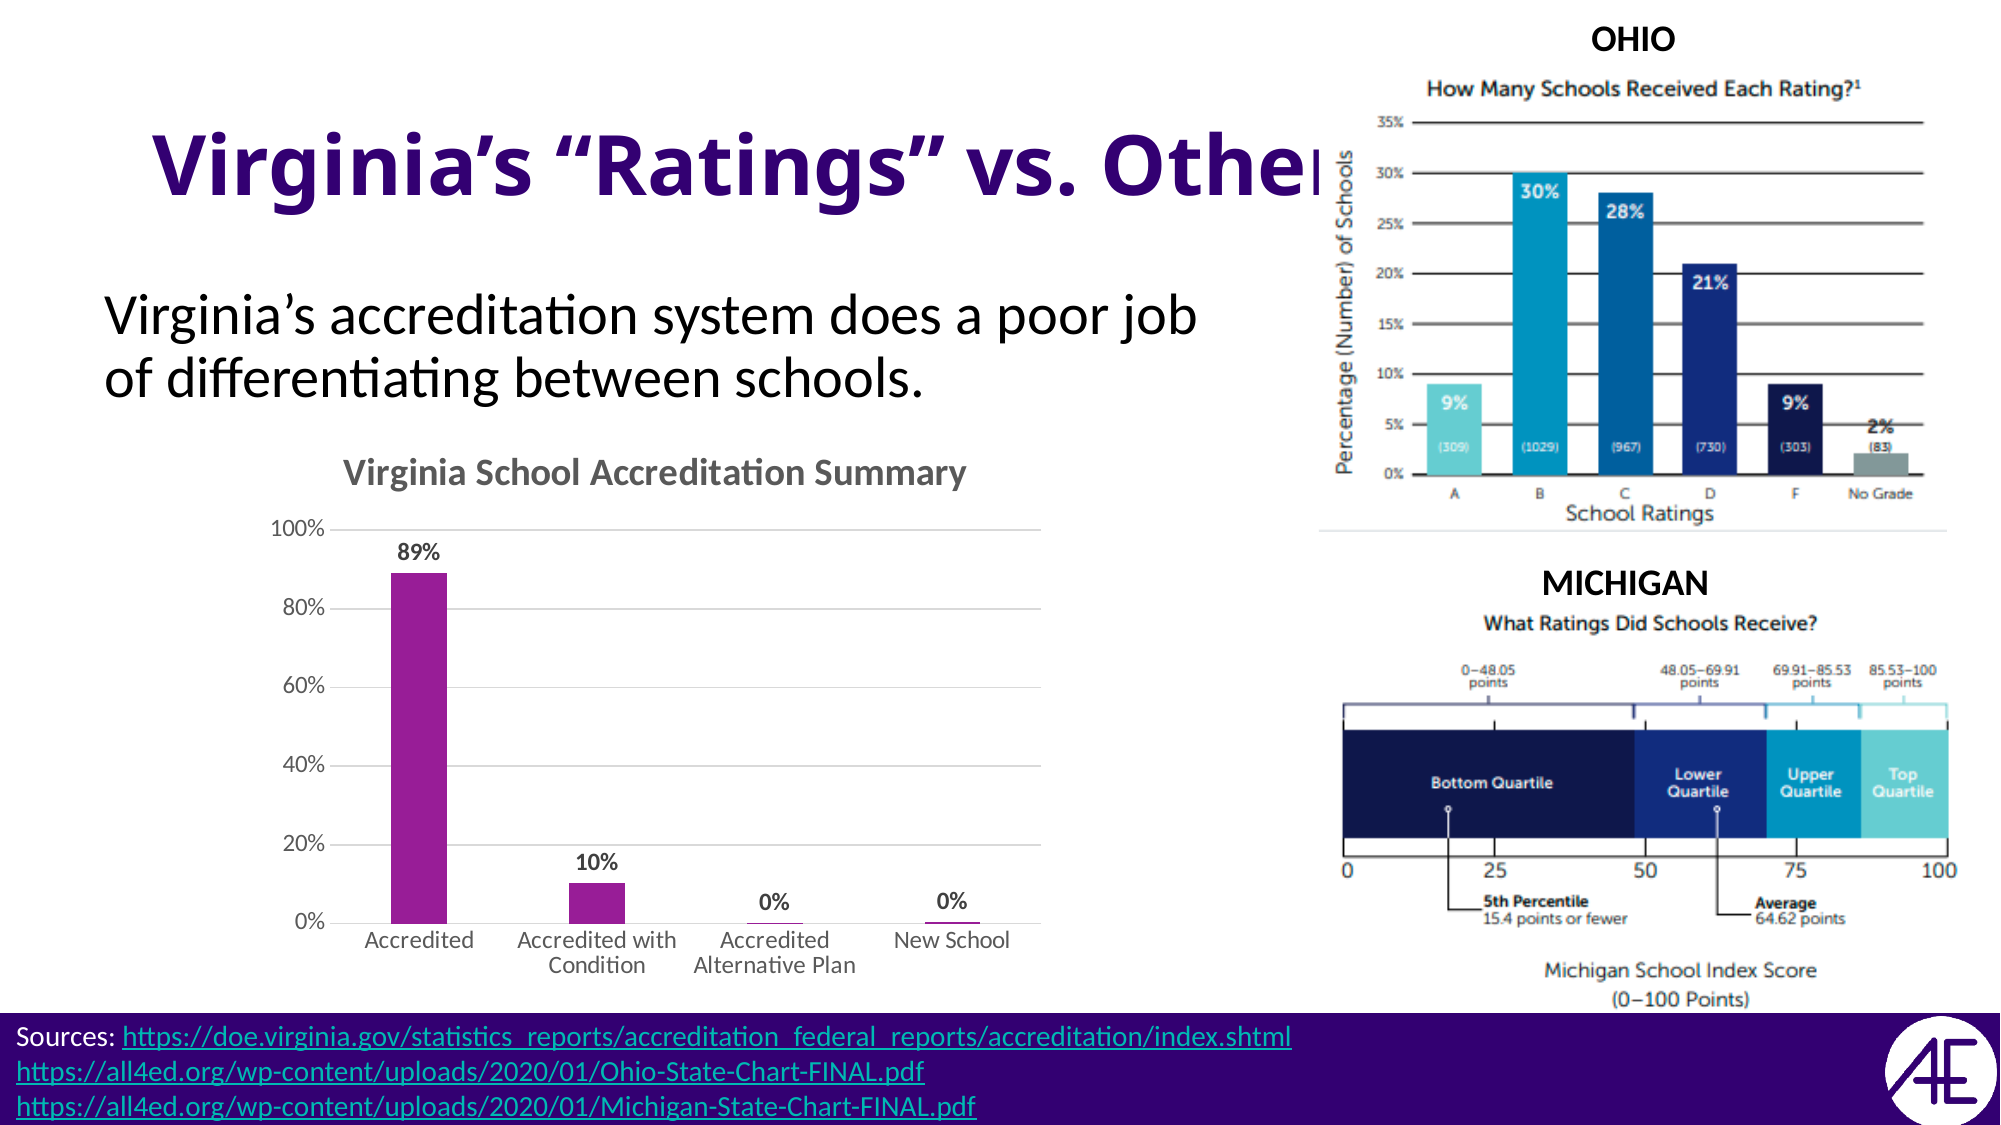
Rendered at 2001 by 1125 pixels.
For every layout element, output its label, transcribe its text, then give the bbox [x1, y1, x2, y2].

text_box MICHIGAN [1526, 550, 1766, 598]
picture [1331, 598, 1961, 1012]
text_box OHIO [1576, 6, 1716, 67]
list Virginia’s accreditation system does a poor job of differentiating between schools. [89, 277, 1222, 991]
title Virginia’s “Ratings” vs. Other States [137, 59, 1863, 278]
picture [1885, 1016, 1997, 1125]
text_box Sources: https://doe.virginia.gov/statistics_reports/accreditation_federal_reports/accreditation/index.shtml https://all4ed.org/wp-content/uploads/2020/01/Ohio-State-Chart-FINAL.pdf https://all4ed.org/wp-content/uploads/2020/01/Michigan-State-Chart-FINAL.pdf [0, 1013, 2000, 1125]
chart [253, 424, 1058, 991]
picture [1318, 71, 1947, 533]
